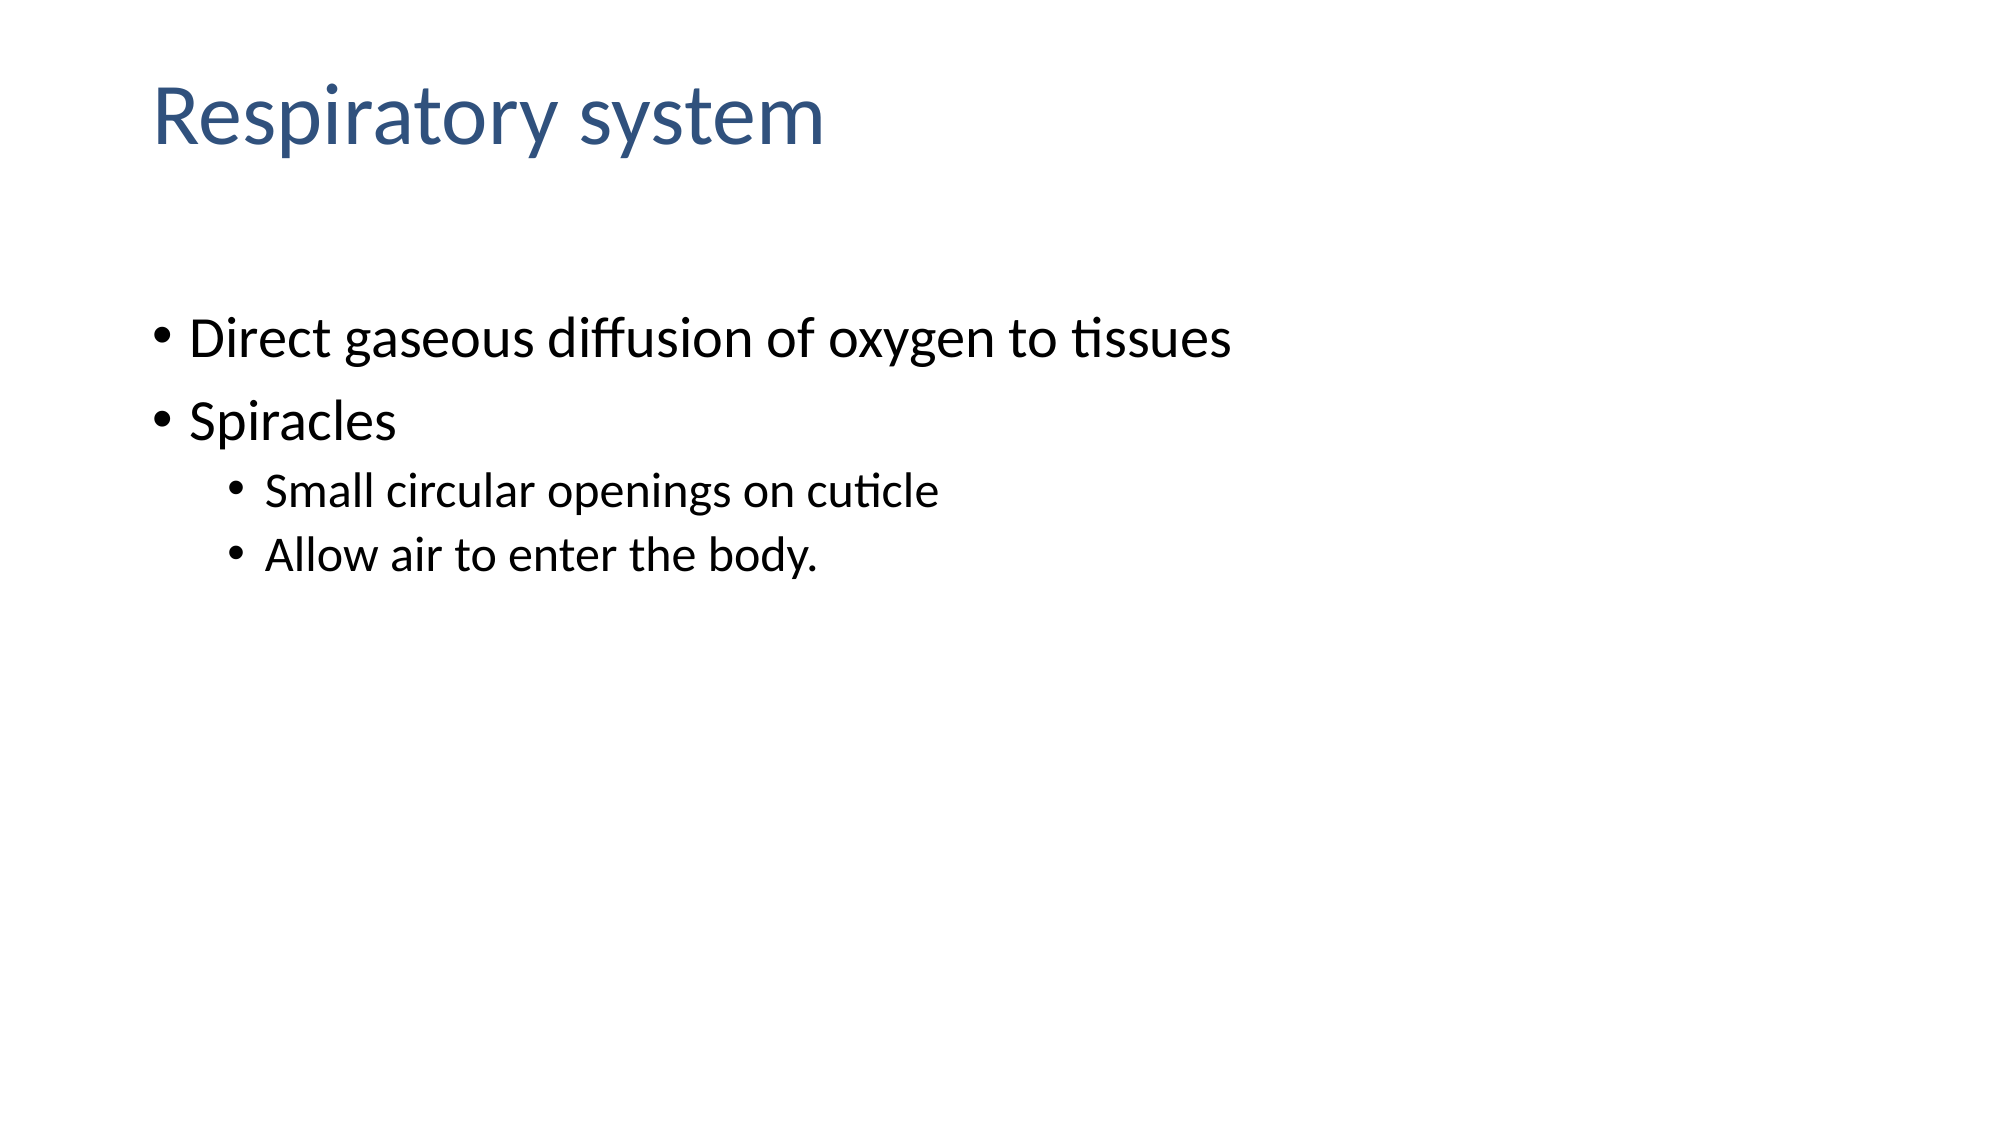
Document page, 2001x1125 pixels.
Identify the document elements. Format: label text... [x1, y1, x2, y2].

list Direct gaseous diffusion of oxygen to tissues Spiracles Small circular openings on cuticle Allow air to enter the body. [137, 299, 1863, 1014]
title Respiratory system [137, 59, 1863, 278]
